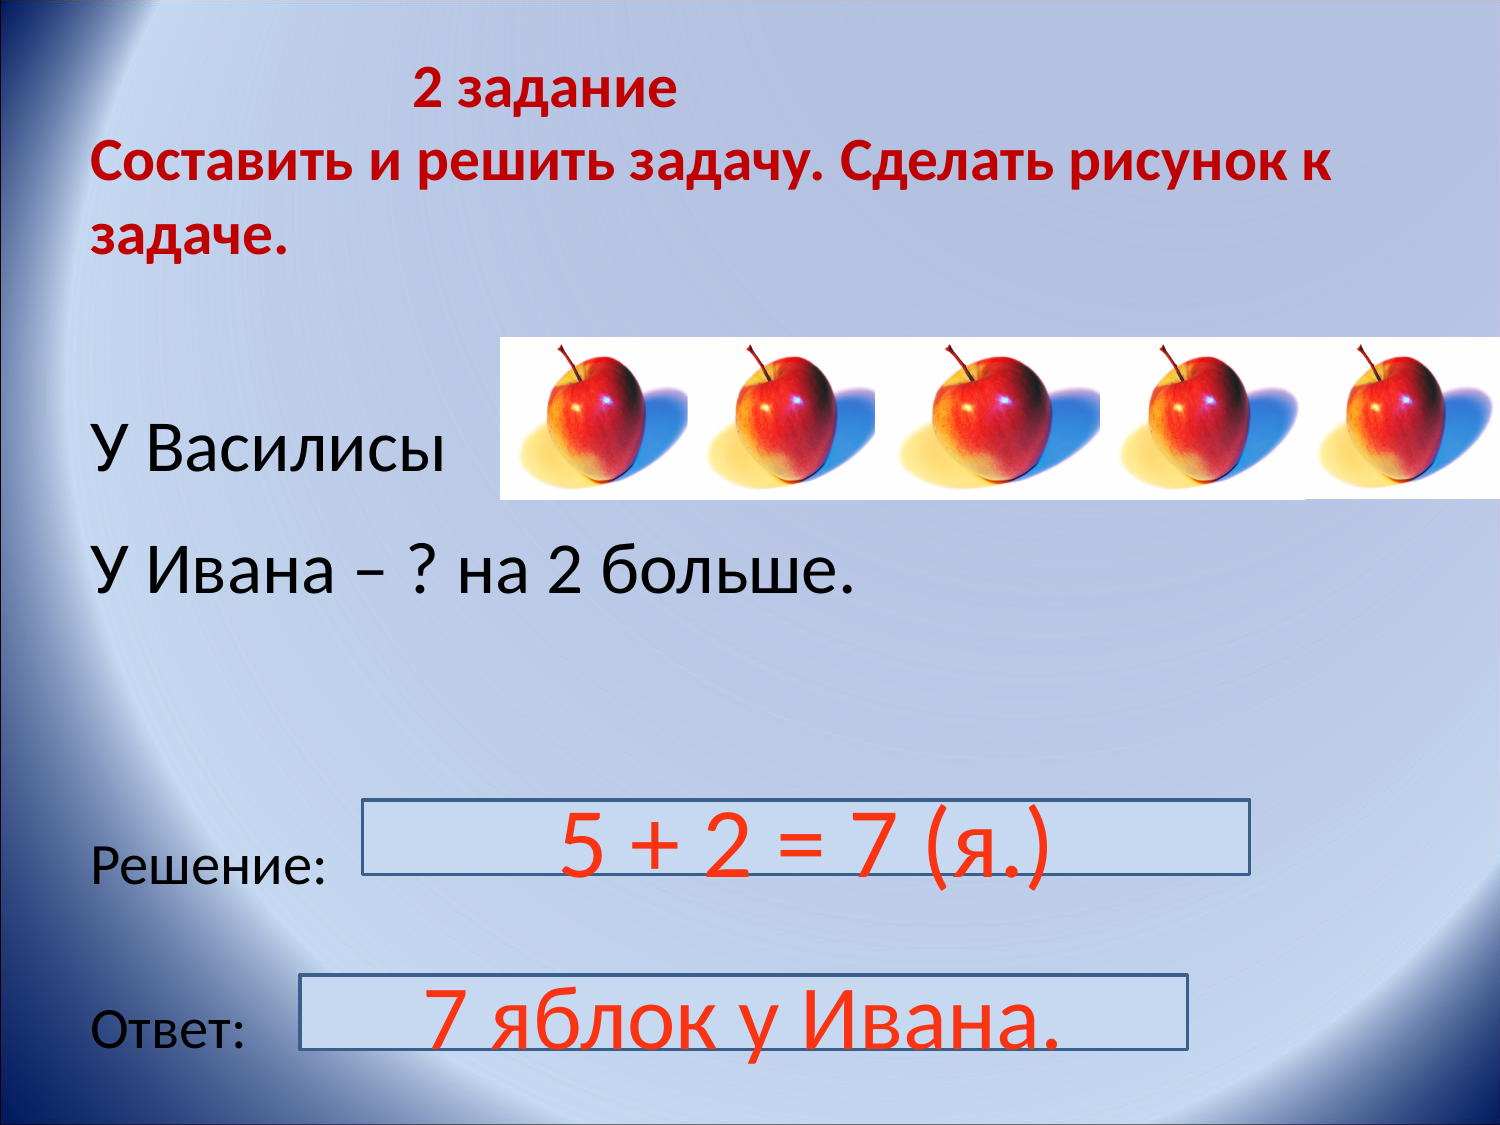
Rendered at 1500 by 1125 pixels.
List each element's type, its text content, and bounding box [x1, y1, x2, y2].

text_box 7 яблок у Ивана. [298, 973, 1189, 1051]
list У Василисы У Ивана – ? на 2 больше. Решение: Ответ: [75, 287, 1500, 1075]
text_box 5 + 2 = 7 (я.) [361, 798, 1251, 876]
picture [499, 337, 1500, 501]
title 2 задание Составить и решить задачу. Сделать рисунок к задаче. [75, 37, 1425, 275]
picture [0, 0, 1500, 1125]
